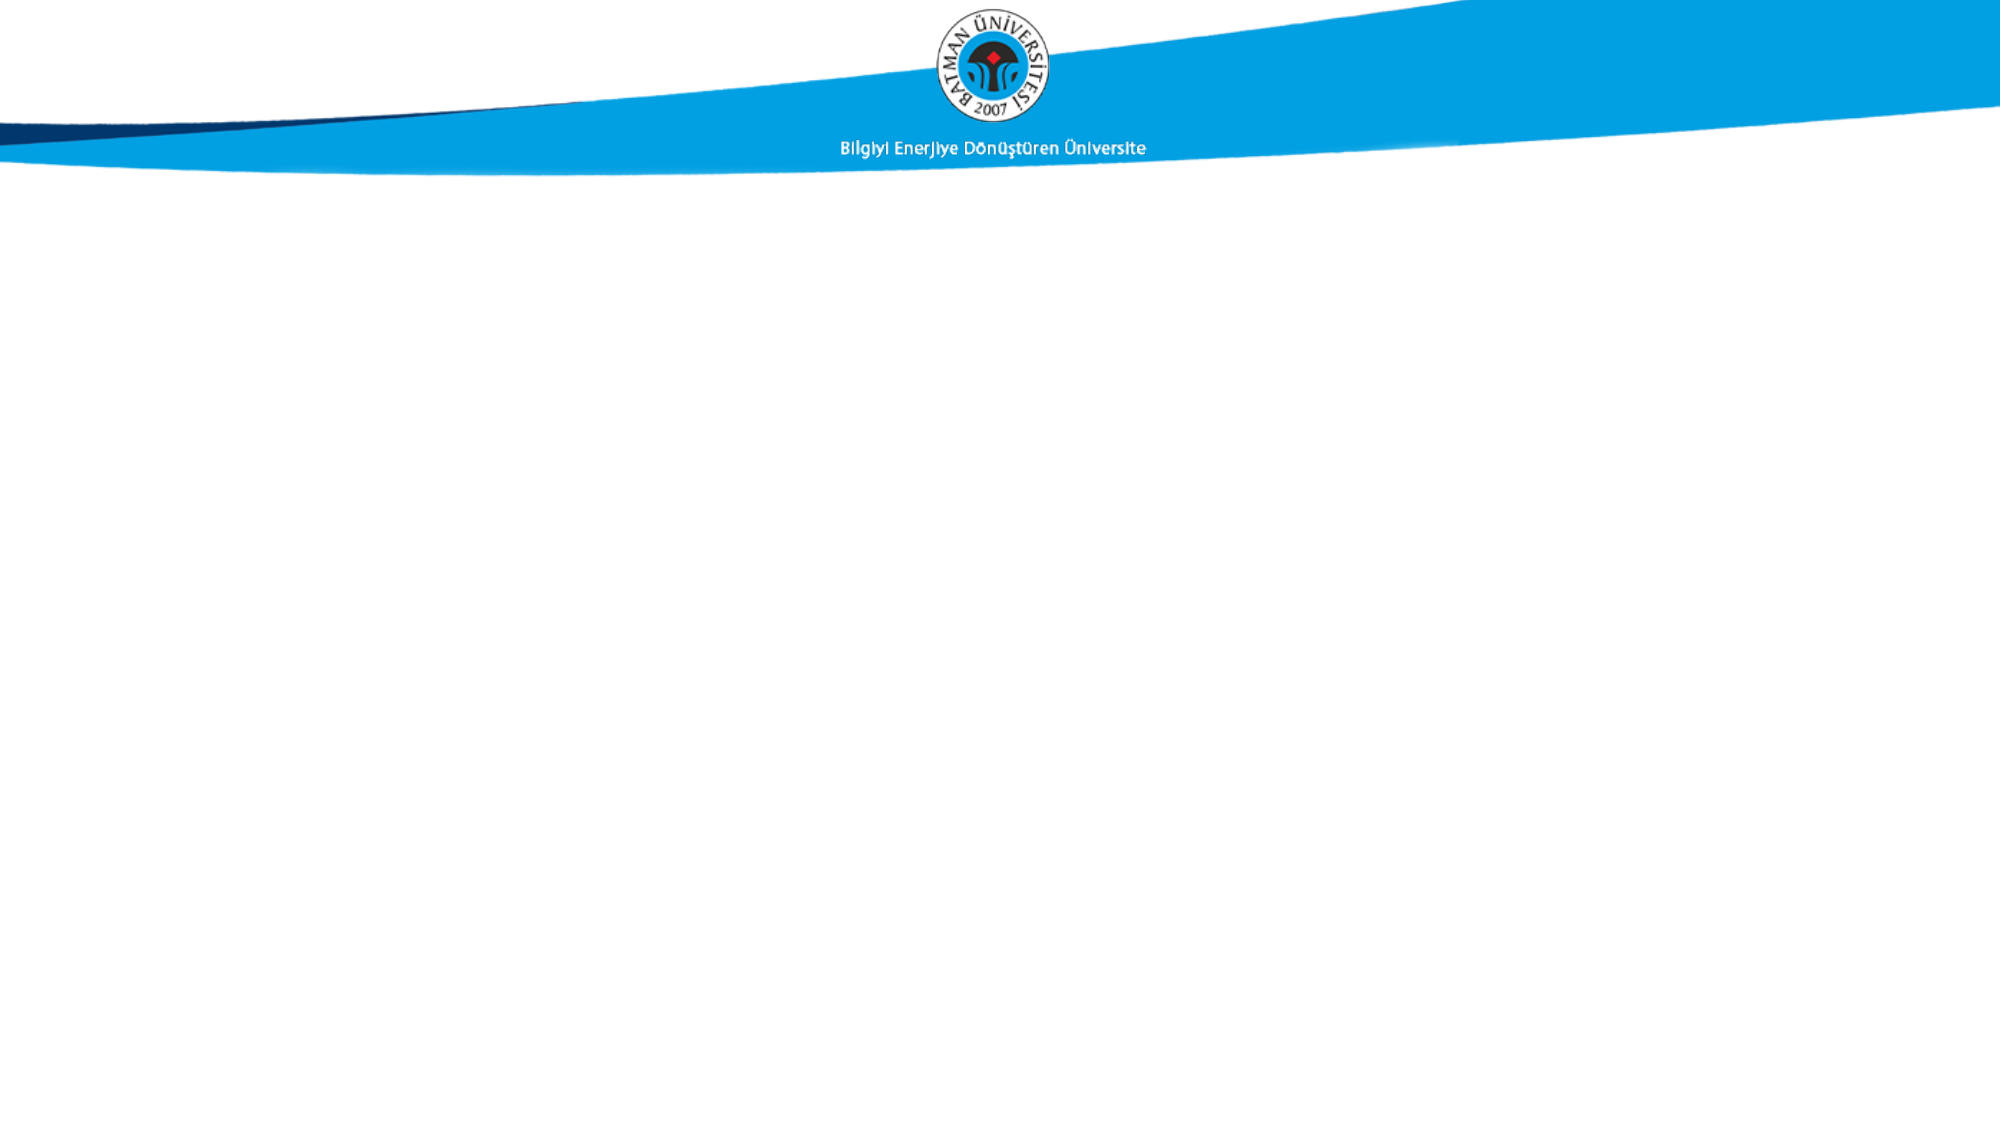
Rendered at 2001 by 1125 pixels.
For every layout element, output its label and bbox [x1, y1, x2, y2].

picture [857, 141, 869, 159]
picture [0, 0, 1460, 145]
picture [1137, 145, 1146, 154]
picture [988, 145, 996, 154]
picture [937, 142, 958, 157]
picture [842, 142, 849, 154]
picture [1093, 142, 1136, 154]
picture [965, 142, 985, 154]
picture [895, 142, 902, 155]
picture [0, 106, 2000, 209]
picture [1066, 139, 1086, 154]
picture [872, 142, 888, 157]
picture [930, 142, 934, 158]
picture [905, 145, 912, 154]
picture [1040, 145, 1058, 154]
picture [999, 142, 1031, 159]
picture [915, 145, 929, 154]
